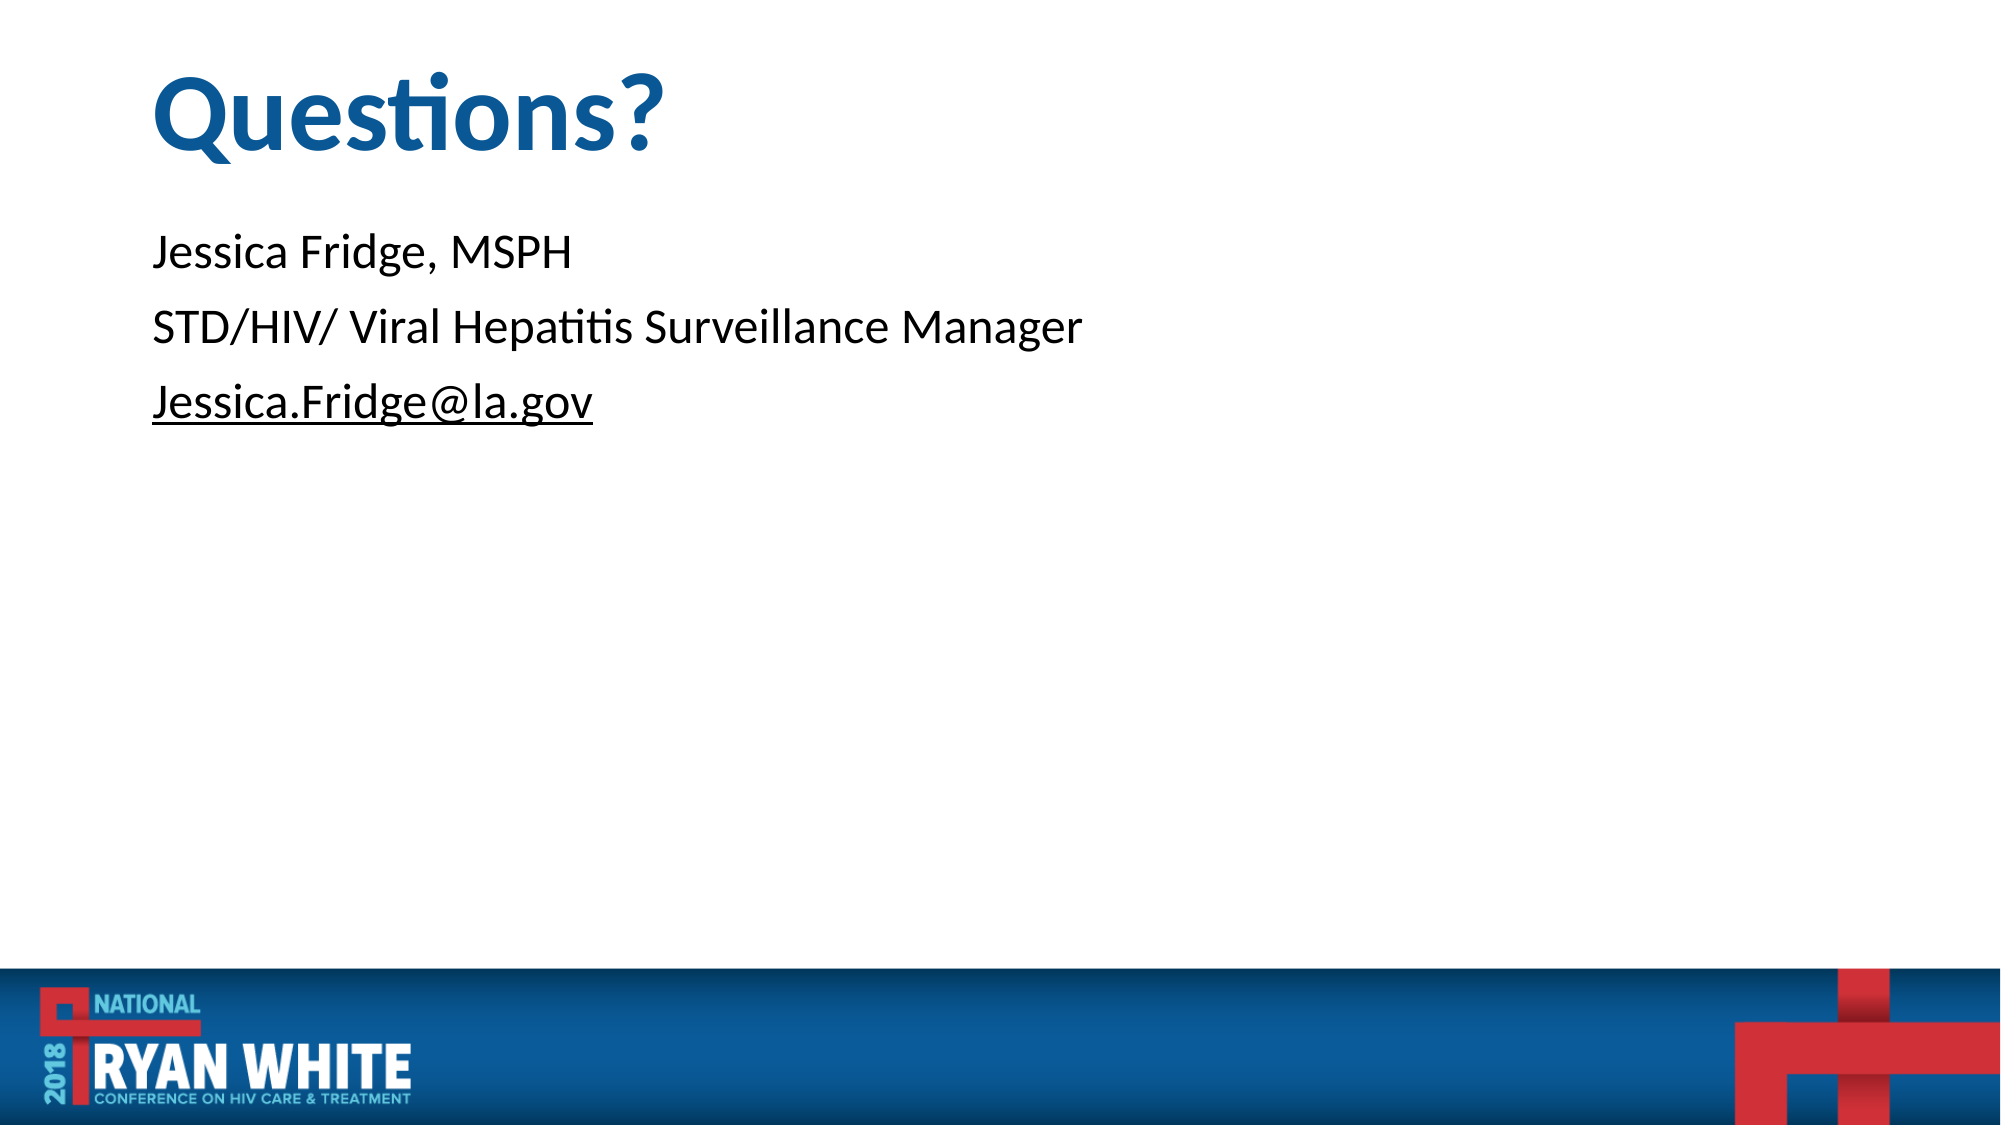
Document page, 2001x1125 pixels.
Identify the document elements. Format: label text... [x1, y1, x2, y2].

list Jessica Fridge, MSPH STD/HIV/ Viral Hepatitis Surveillance Manager Jessica.Fridge@la.gov [137, 218, 1863, 933]
title Questions? [137, 46, 1863, 183]
picture [0, 0, 2001, 1125]
